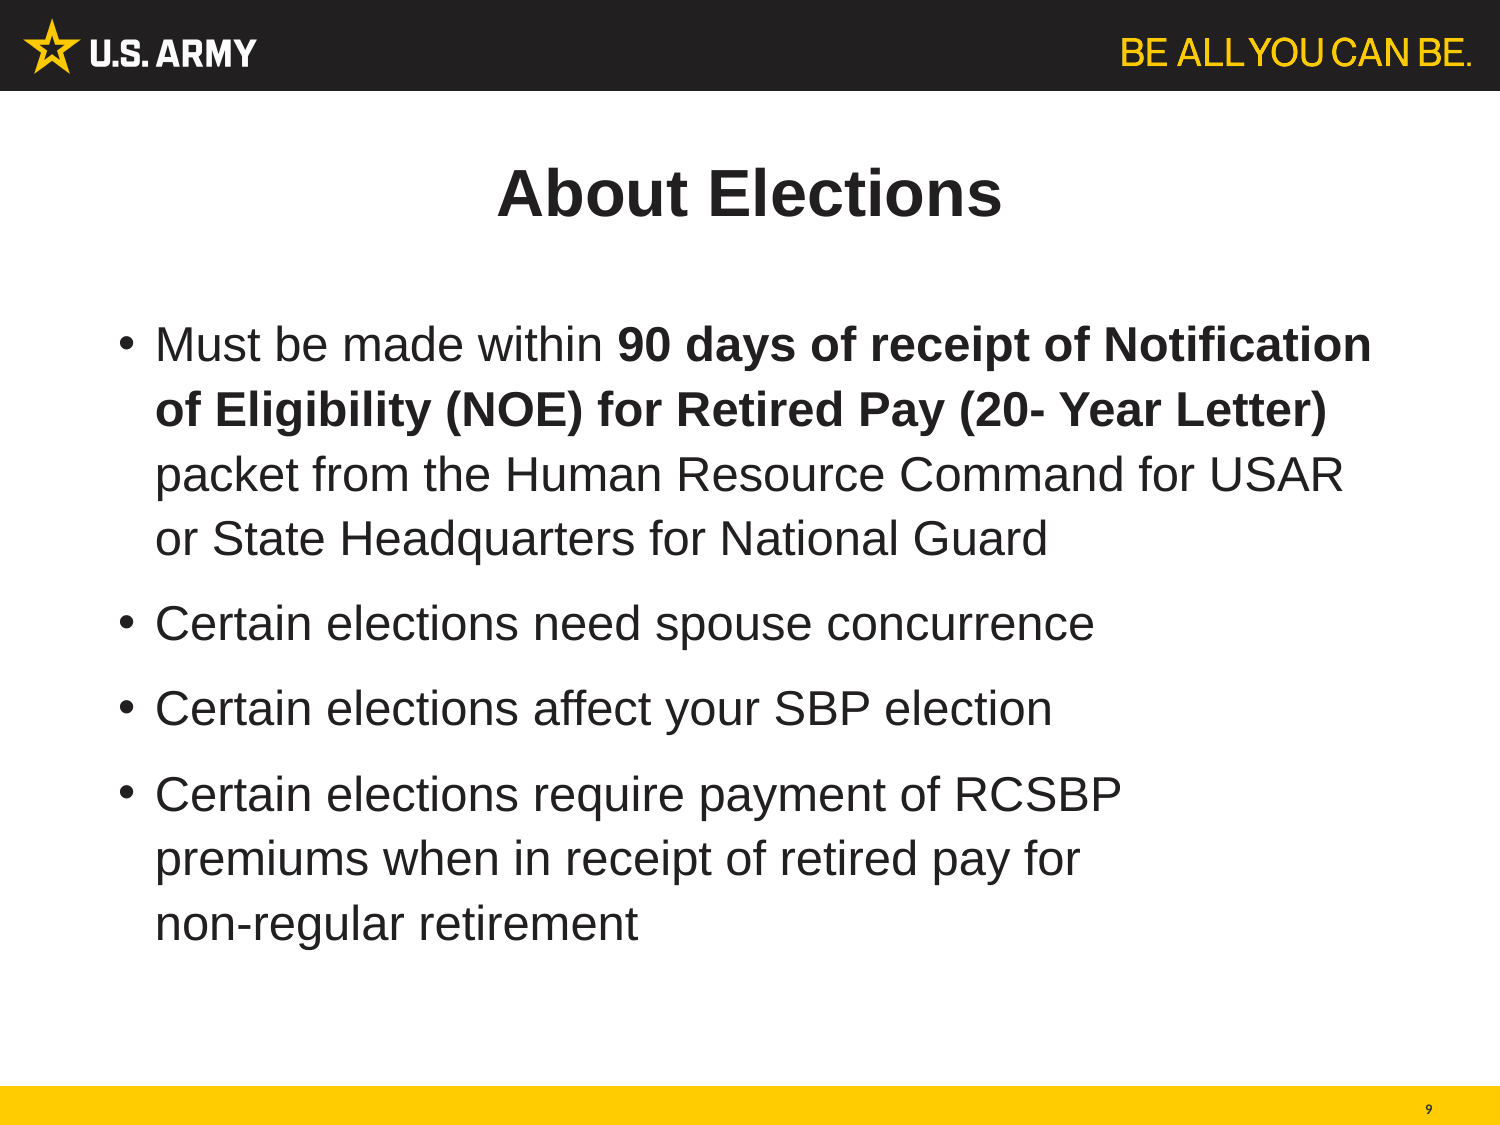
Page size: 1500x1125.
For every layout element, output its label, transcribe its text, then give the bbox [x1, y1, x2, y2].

title About Elections [103, 111, 1397, 278]
picture [23, 18, 257, 74]
picture [1122, 37, 1471, 67]
list Must be made within 90 days of receipt of Notification of Eligibility (NOE) for Retired Pay (20- Year Letter) packet from the Human Resource Command for USAR or State Headquarters for National Guard Certain elections need spouse concurrence Certain elections affect your SBP election Certain elections require payment of RCSBP premiums when in receipt of retired pay for non-regular retirement [103, 299, 1397, 1014]
